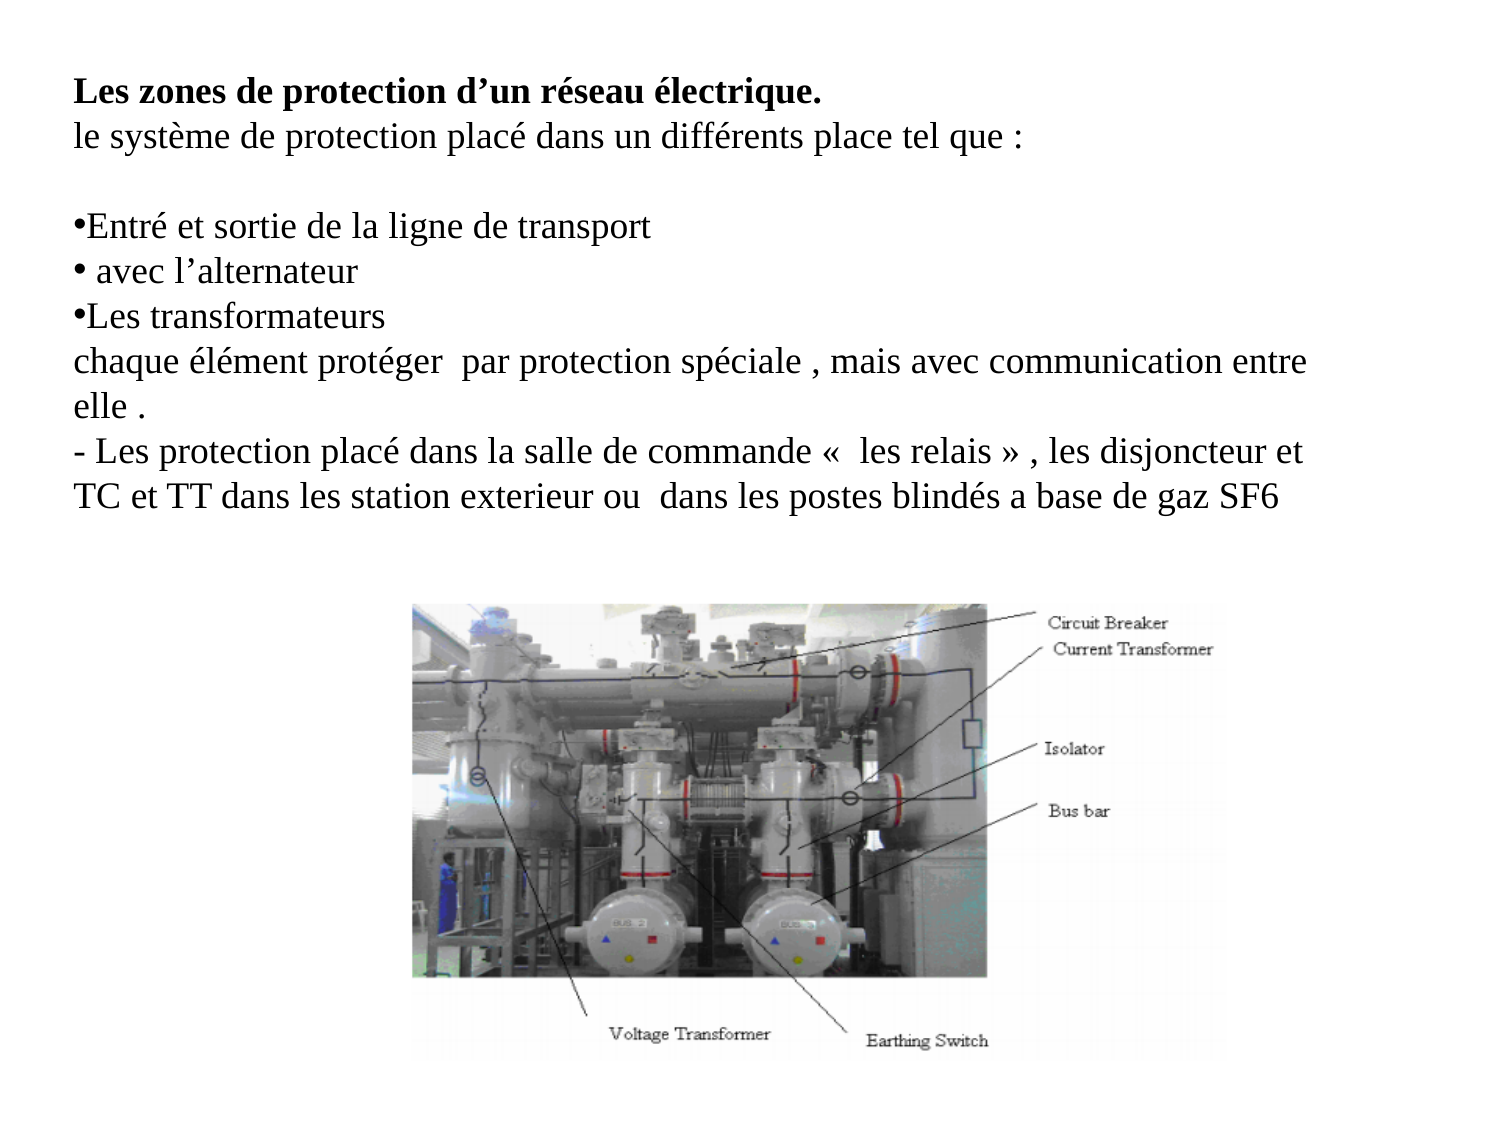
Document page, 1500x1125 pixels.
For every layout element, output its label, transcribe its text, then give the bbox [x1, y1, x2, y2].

picture [374, 573, 1237, 1079]
text_box Les zones de protection d’un réseau électrique. le système de protection placé dans un différents place tel que : Entré et sortie de la ligne de transport avec l’alternateur Les transformateurs chaque élément protéger par protection spéciale , mais avec communication entre elle . - Les protection placé dans la salle de commande « les relais » , les disjoncteur et TC et TT dans les station exterieur ou dans les postes blindés a base de gaz SF6 [58, 58, 1348, 569]
